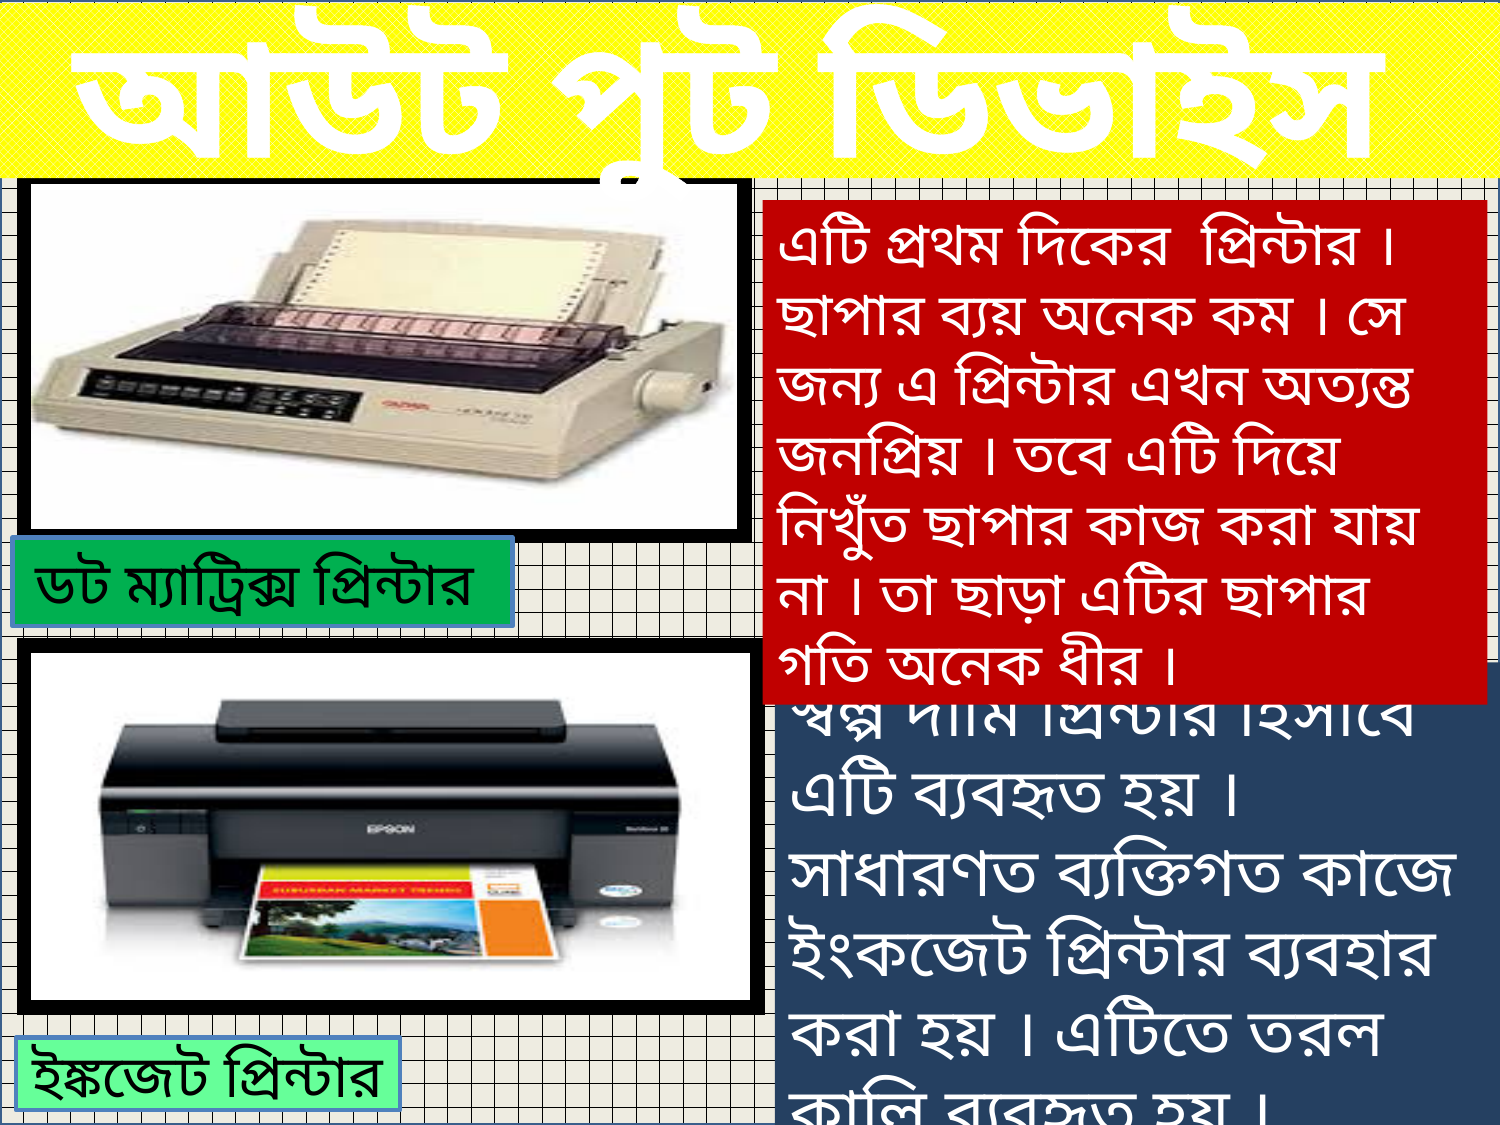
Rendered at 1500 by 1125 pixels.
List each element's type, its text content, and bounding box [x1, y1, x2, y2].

picture [30, 652, 751, 1001]
text_box [752, 180, 1500, 662]
text_box স্বল্প দামি প্রিন্টার হিসাবে এটি ব্যবহৃত হয় । সাধারণত ব্যক্তিগত কাজে ইংকজেট প্রিন্টার ব্যবহার করা হয় । এটিতে তরল কালি ব্যবহৃত হয় । [774, 662, 1500, 1125]
text_box এটি প্রথম দিকের প্রিন্টার । ছাপার ব্যয় অনেক কম । সে জন্য এ প্রিন্টার এখন অত্যন্ত জনপ্রিয় । তবে এটি দিয়ে নিখুঁত ছাপার কাজ করা যায় না । তা ছাড়া এটির ছাপার গতি অনেক ধীর । [762, 200, 1488, 705]
text_box ডট ম্যাট্রিক্স প্রিন্টার [10, 535, 515, 628]
text_box আউট পুট ডিভাইস [0, 1, 1500, 180]
text_box [0, 180, 774, 1125]
picture [30, 184, 738, 529]
text_box ইঙ্কজেট প্রিন্টার [14, 1035, 402, 1112]
